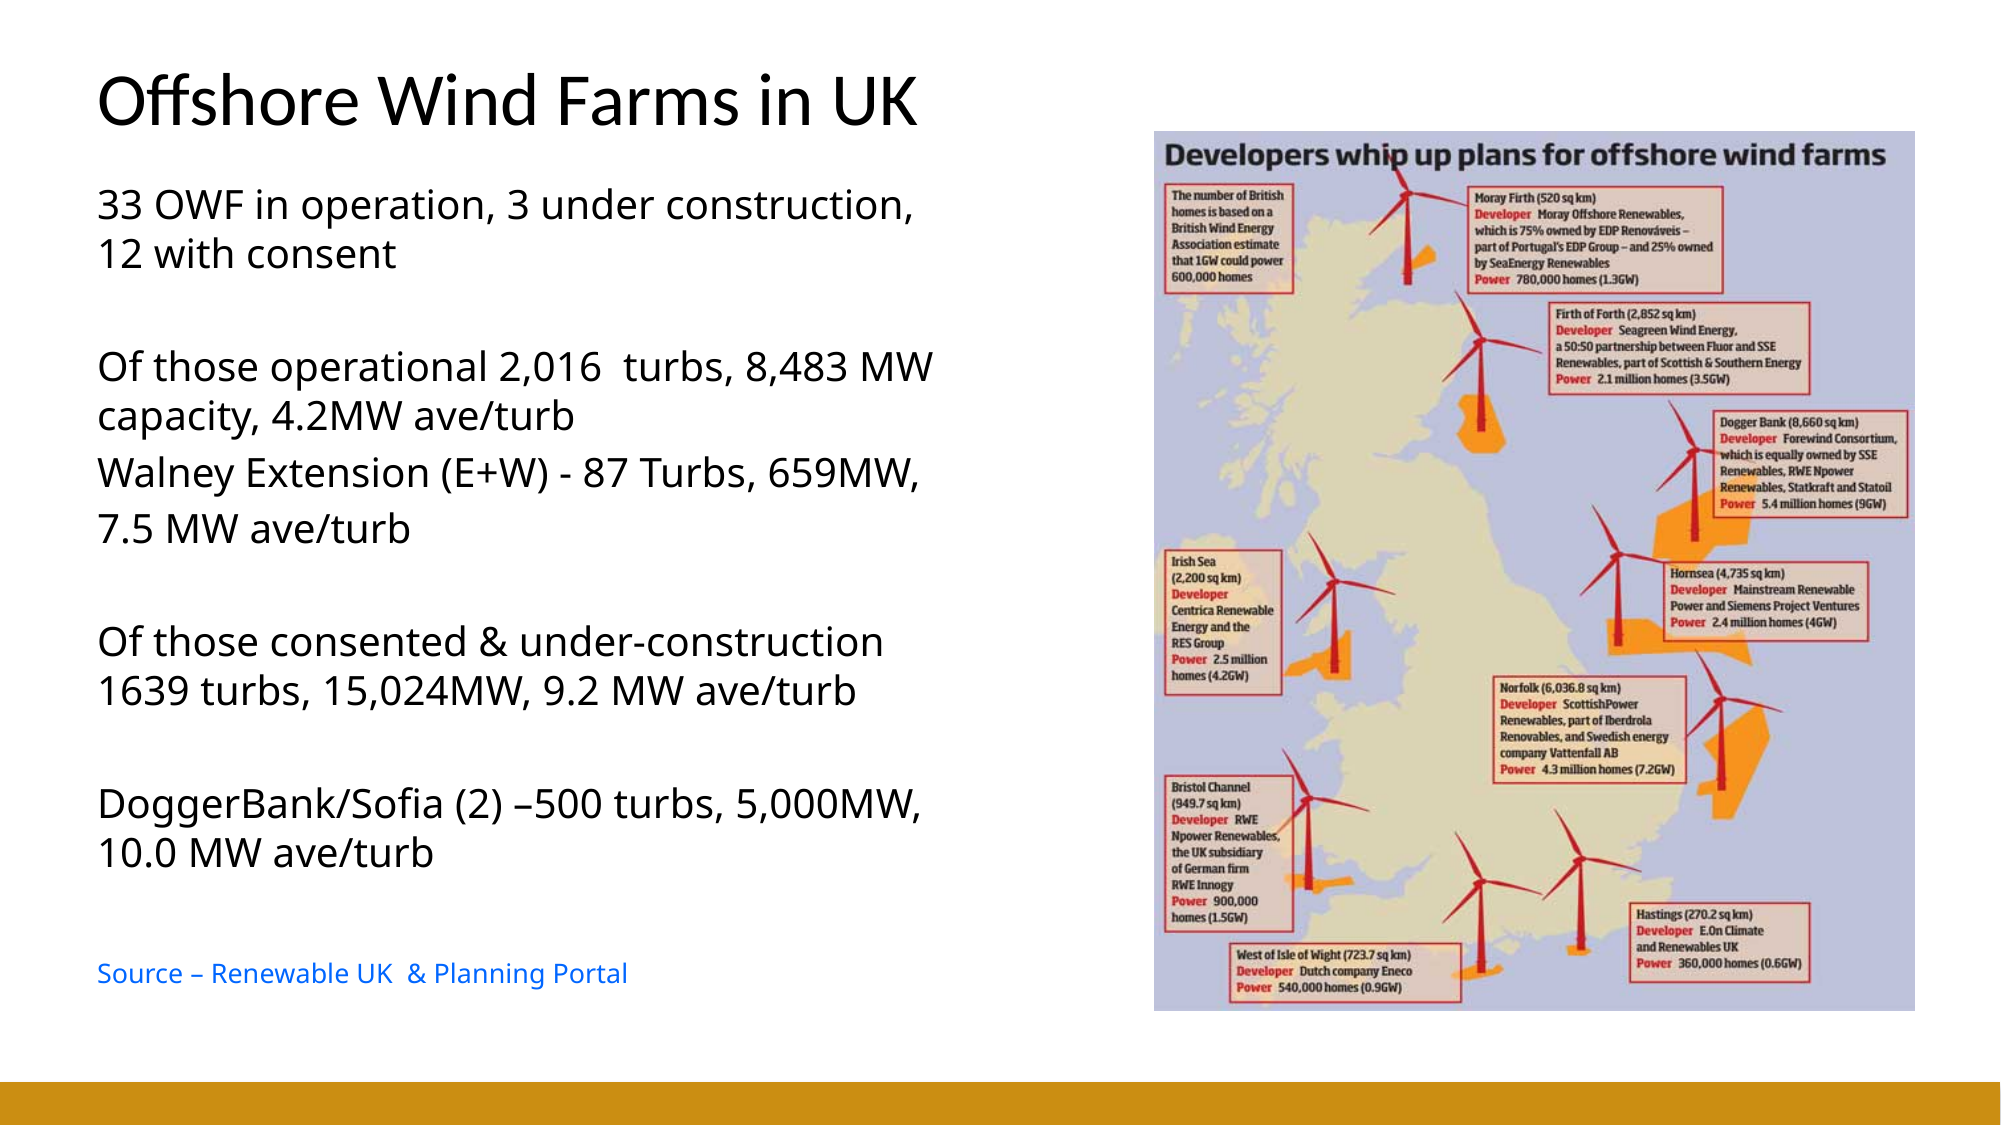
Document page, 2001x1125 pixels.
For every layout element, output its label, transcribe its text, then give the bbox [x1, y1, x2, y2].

title Offshore Wind Farms in UK [82, 42, 1910, 149]
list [1069, 131, 2000, 1012]
list 33 OWF in operation, 3 under construction, 12 with consent Of those operational 2,016 turbs, 8,483 MW capacity, 4.2MW ave/turb Walney Extension (E+W) - 87 Turbs, 659MW, 7.5 MW ave/turb Of those consented & under-construction 1639 turbs, 15,024MW, 9.2 MW ave/turb DoggerBank/Sofia (2) –500 turbs, 5,000MW, 10.0 MW ave/turb Source – Renewable UK & Planning Portal [82, 171, 965, 1011]
